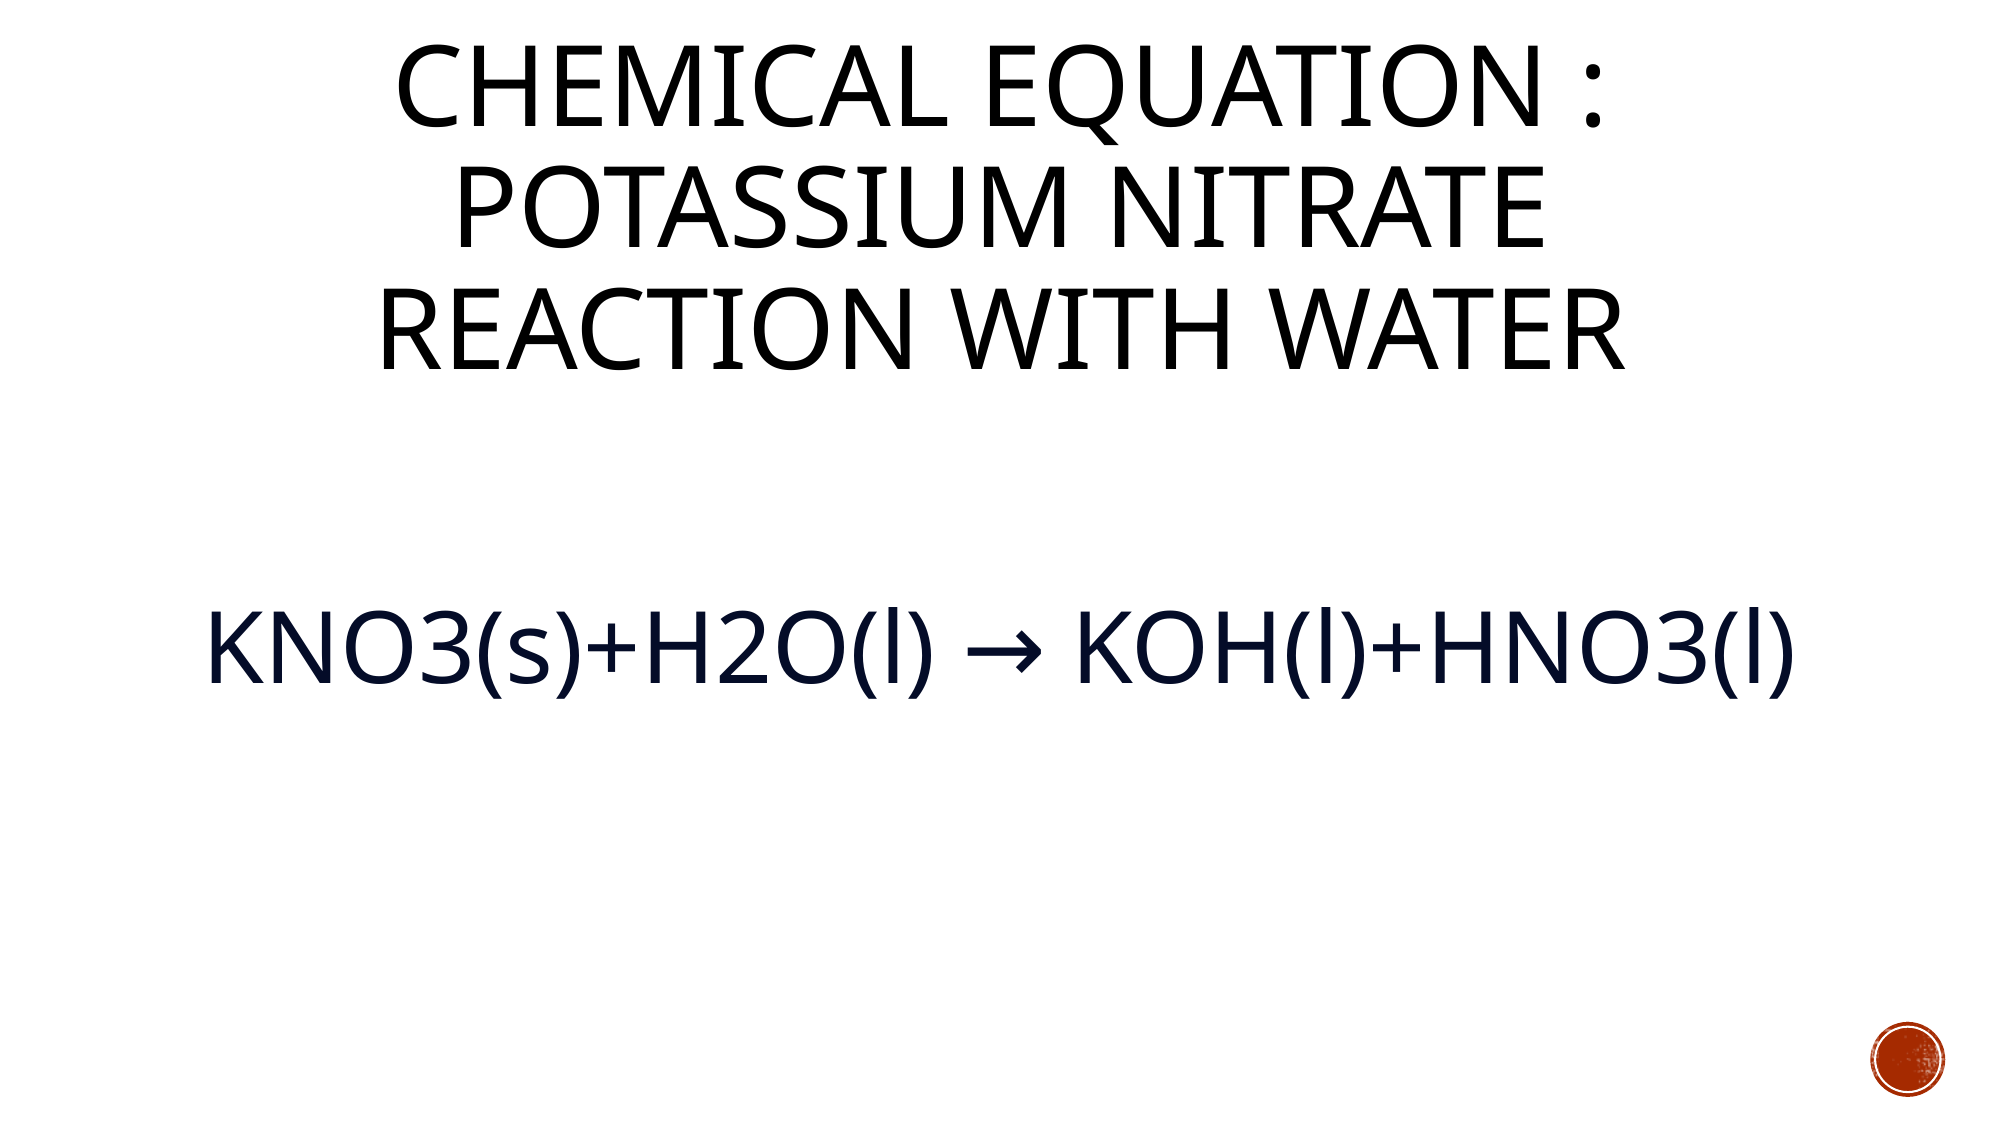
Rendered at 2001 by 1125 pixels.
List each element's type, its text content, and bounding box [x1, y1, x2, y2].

list KNO3(s)+H2O(l) → KOH(l)+HNO3(l) [175, 348, 1826, 1013]
title Chemical equation : potassium nitrate reaction with water [175, 79, 1826, 344]
